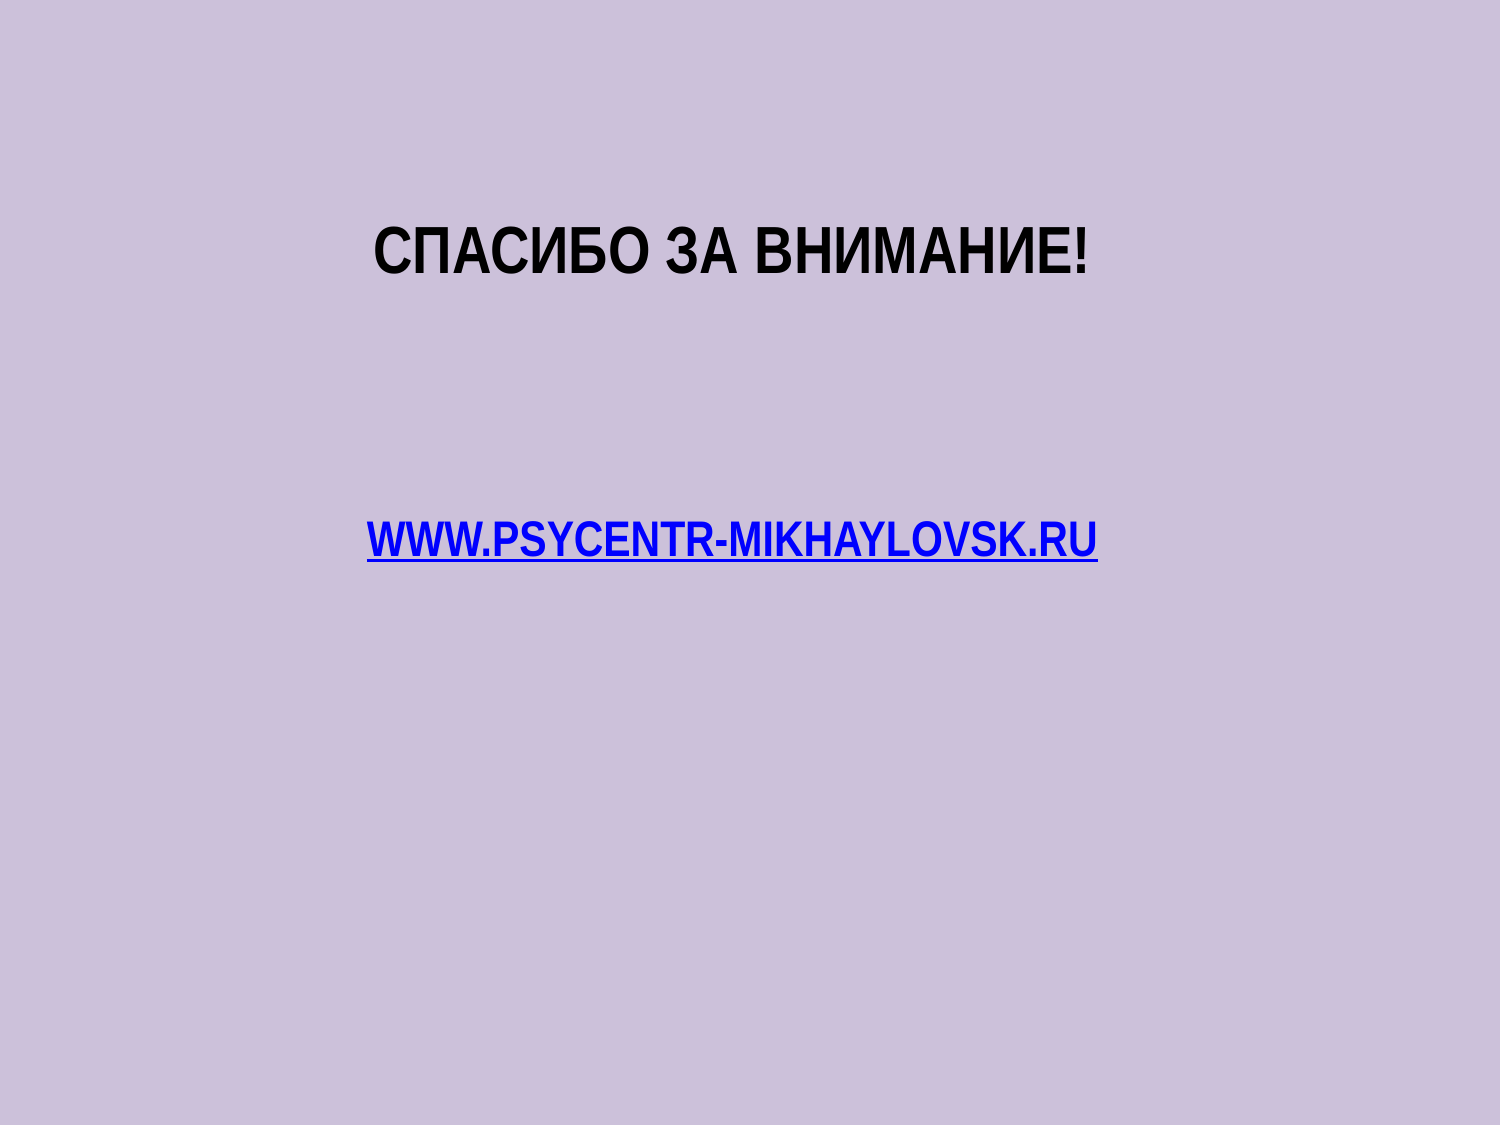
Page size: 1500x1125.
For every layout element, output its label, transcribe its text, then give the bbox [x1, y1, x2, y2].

text_box СПАСИБО ЗА ВНИМАНИЕ! WWW.PSYCENTR-MIKHAYLOVSK.RU [292, 199, 1172, 624]
